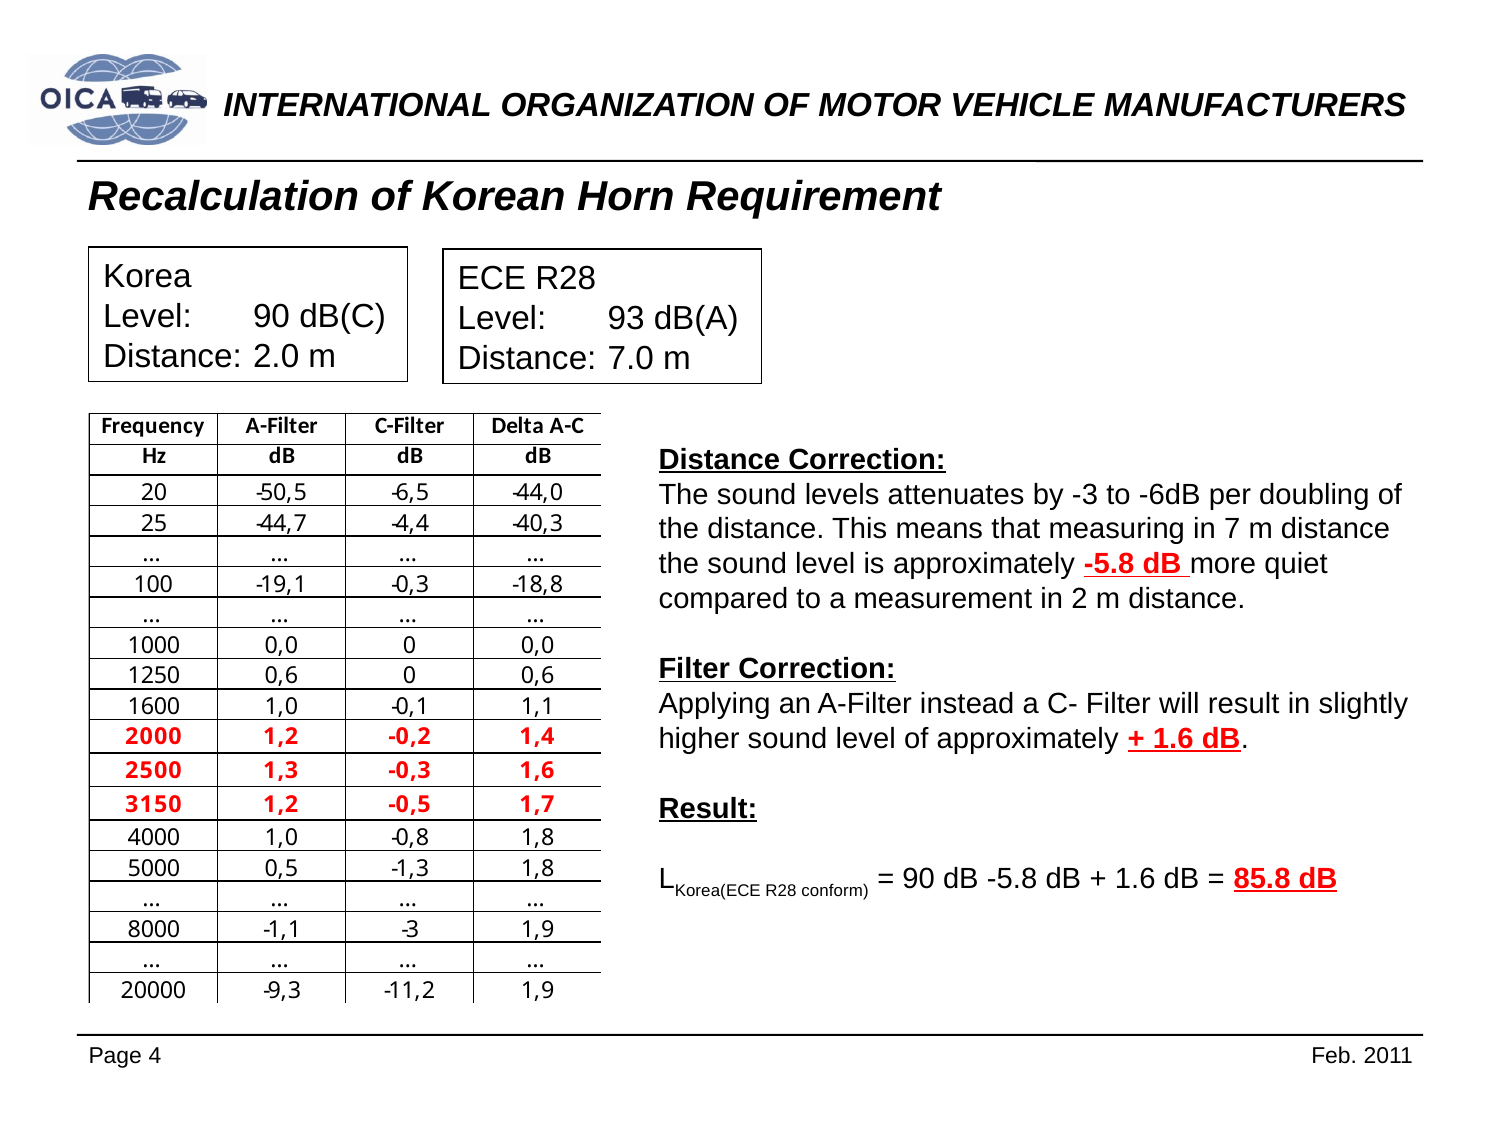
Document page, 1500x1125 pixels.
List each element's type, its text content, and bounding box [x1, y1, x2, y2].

text_box ECE R28 Level: 93 dB(A) Distance: 7.0 m [442, 248, 762, 384]
picture [88, 412, 603, 1005]
text_box Korea Level: 90 dB(C) Distance: 2.0 m [88, 247, 408, 382]
text_box Distance Correction: The sound levels attenuates by -3 to -6dB per doubling of the distance. This means that measuring in 7 m distance the sound level is approximately -5.8 dB more quiet compared to a measurement in 2 m distance. Filter Correction: Applying an A-Filter instead a C- Filter will result in slightly higher sound level of approximately + 1.6 dB. Result: LKorea(ECE R28 conform) = 90 dB -5.8 dB + 1.6 dB = 85.8 dB [643, 432, 1436, 907]
picture [28, 54, 207, 145]
text_box Recalculation of Korean Horn Requirement [73, 160, 1349, 236]
